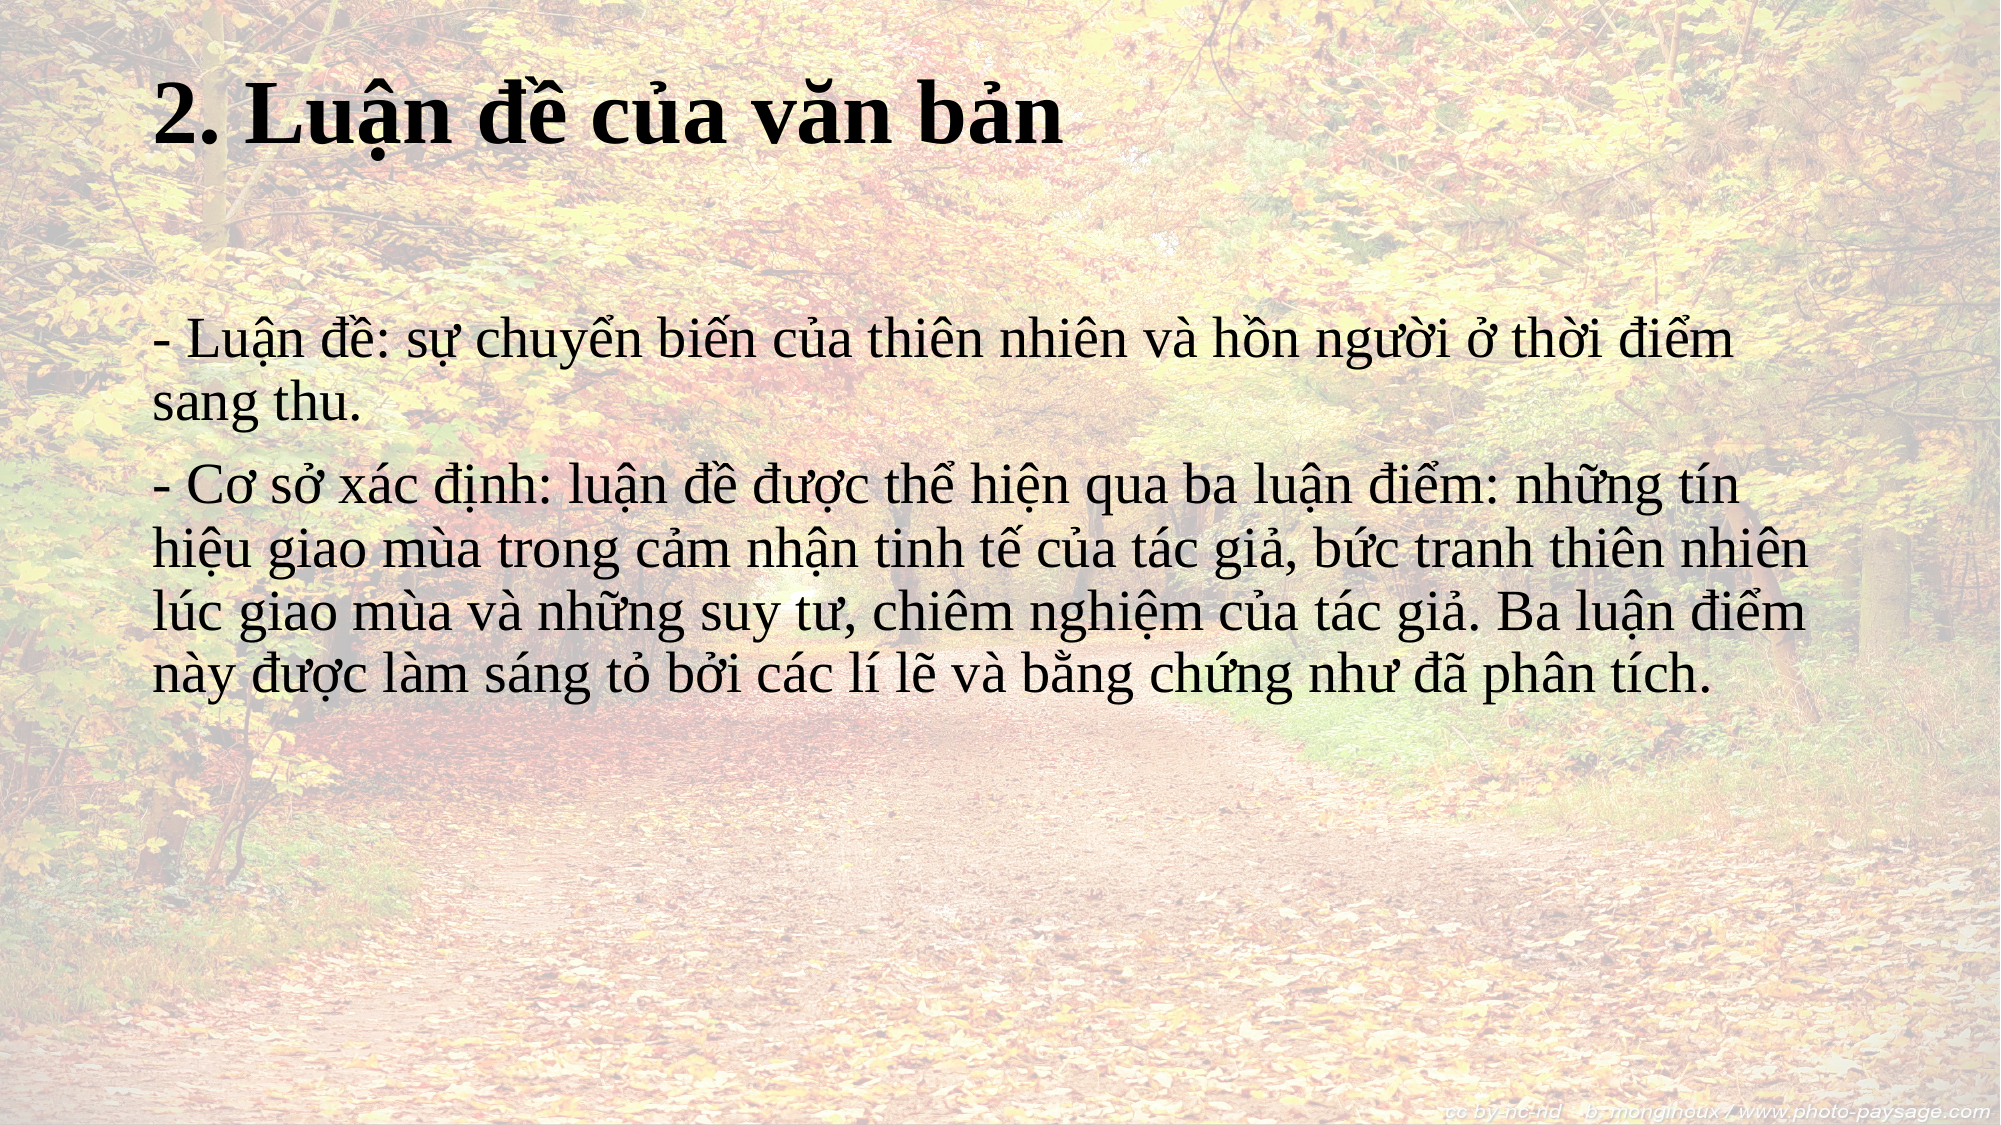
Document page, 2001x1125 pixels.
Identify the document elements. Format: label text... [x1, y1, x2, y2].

title 2. Luận đề của văn bản [137, 59, 1863, 278]
list - Luận đề: sự chuyển biến của thiên nhiên và hồn người ở thời điểm sang thu. - Cơ sở xác định: luận đề được thể hiện qua ba luận điểm: những tín hiệu giao mùa trong cảm nhận tinh tế của tác giả, bức tranh thiên nhiên lúc giao mùa và những suy tư, chiêm nghiệm của tác giả. Ba luận điểm này được làm sáng tỏ bởi các lí lẽ và bằng chứng như đã phân tích. [137, 299, 1863, 1014]
